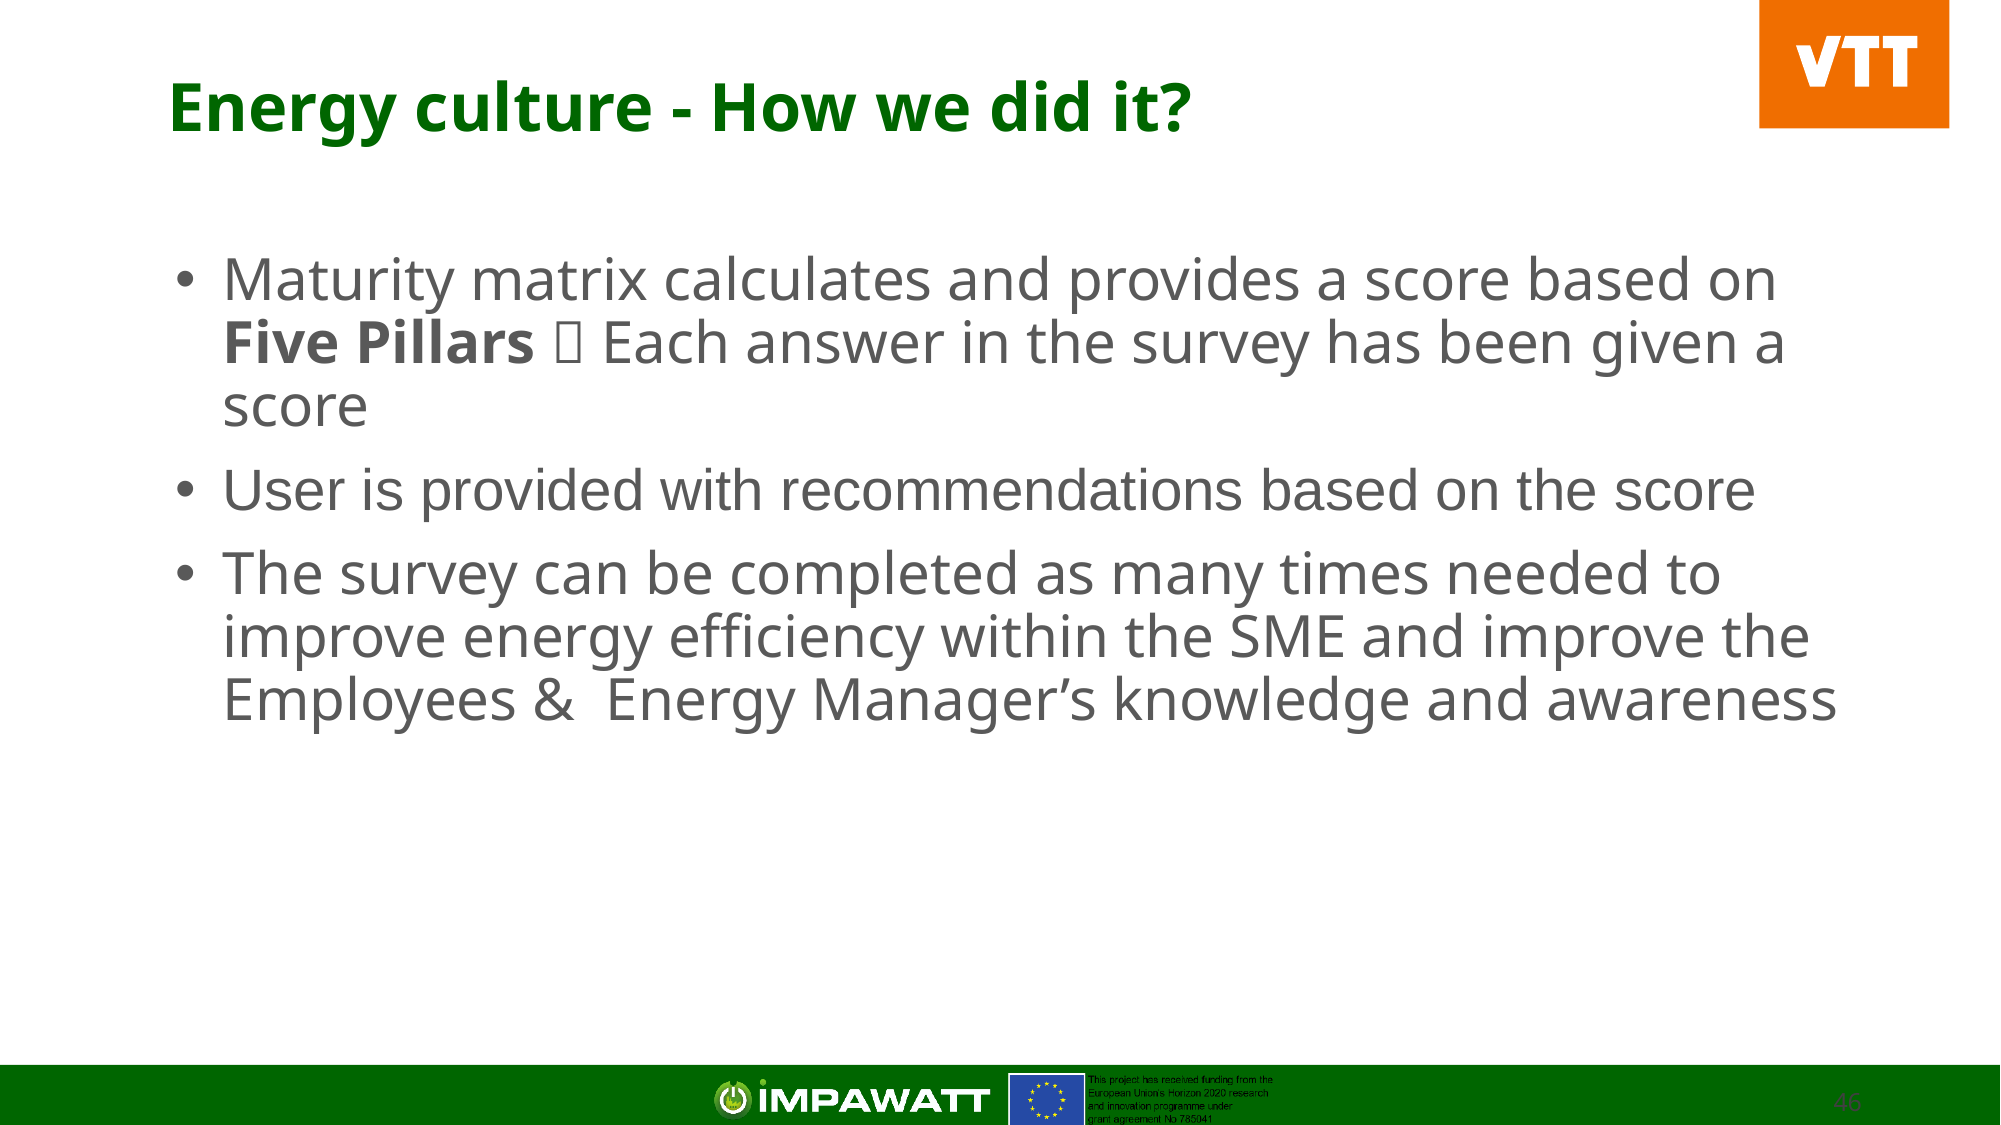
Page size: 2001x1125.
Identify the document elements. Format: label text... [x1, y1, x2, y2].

picture [711, 1073, 1288, 1125]
slide_number 46 [1427, 1073, 1878, 1125]
title Energy culture - How we did it? [152, 66, 1878, 255]
list Maturity matrix calculates and provides a score based on Five Pillars  Each answer in the survey has been given a score User is provided with recommendations based on the score The survey can be completed as many times needed to improve energy efficiency within the SME and improve the Employees & Energy Manager’s knowledge and awareness [160, 255, 1878, 910]
